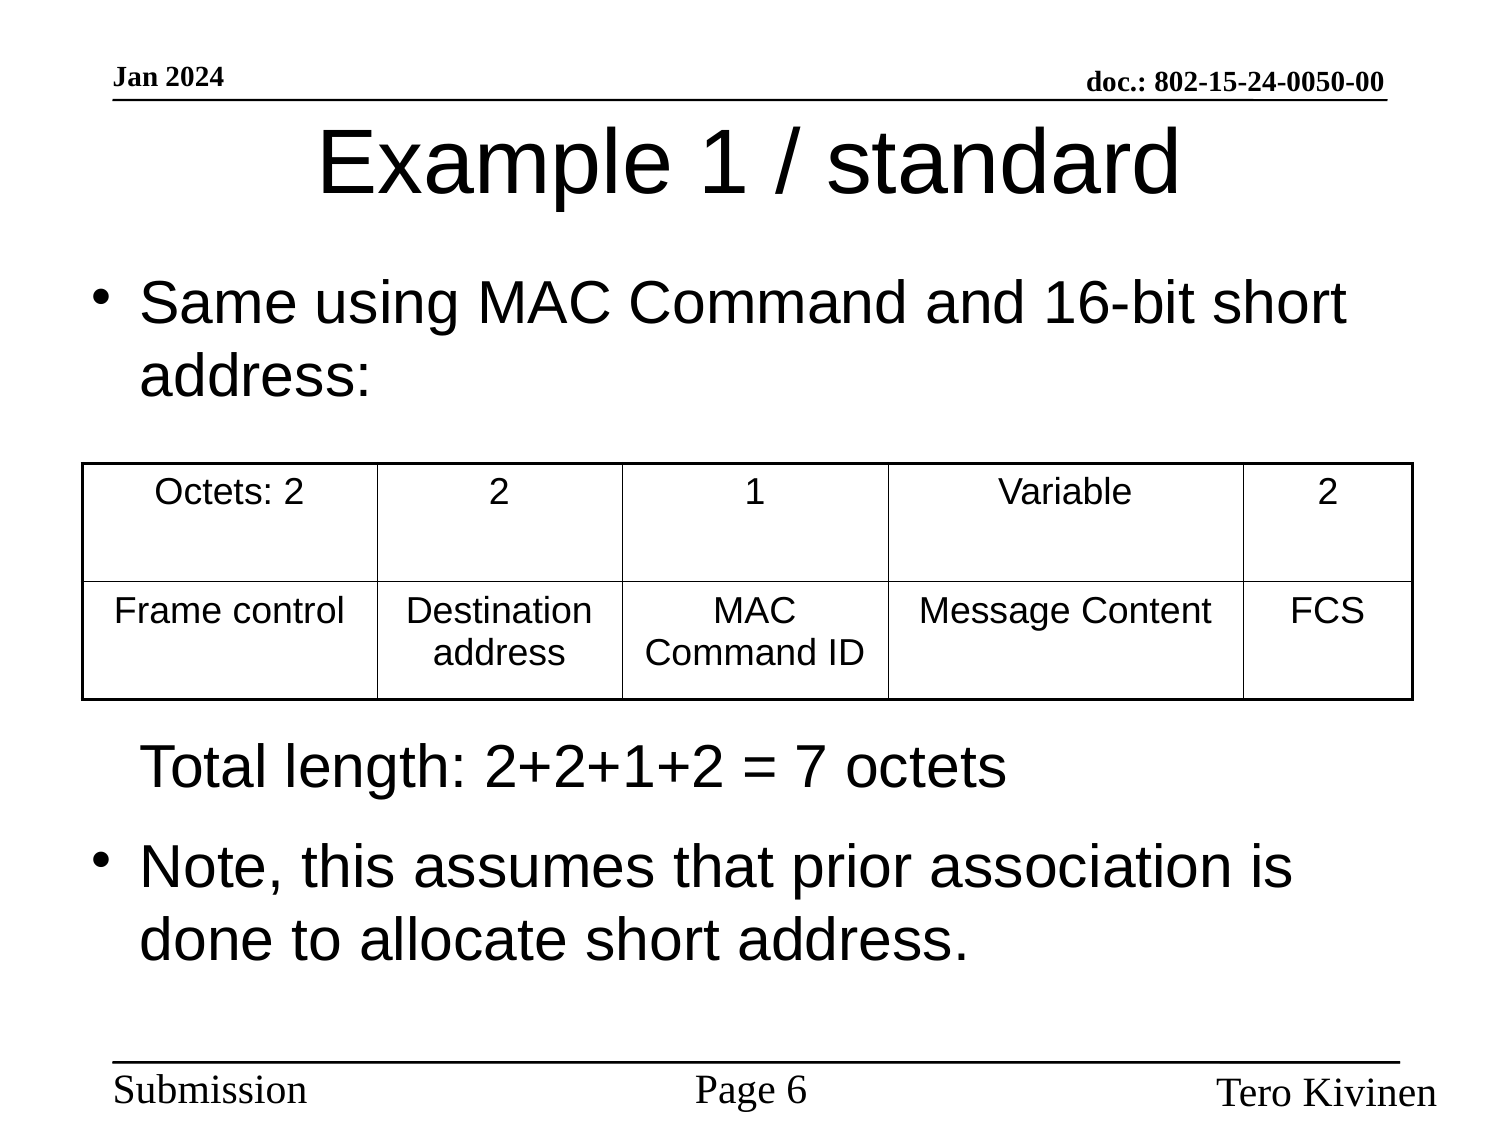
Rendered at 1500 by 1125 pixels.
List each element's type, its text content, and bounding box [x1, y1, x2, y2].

table_header 2 [378, 465, 622, 581]
table_cell Destination address [378, 582, 622, 698]
table_header Variable [889, 465, 1243, 581]
title Example 1 / standard [75, 62, 1425, 251]
table_header 2 [1244, 465, 1411, 581]
table_cell FCS [1244, 582, 1411, 698]
table_cell Message Content [889, 582, 1243, 698]
table_cell Frame control [84, 582, 377, 698]
table_header 1 [623, 465, 888, 581]
table_cell MAC Command ID [623, 582, 888, 698]
list Same using MAC Command and 16-bit short address: Total length: 2+2+1+2 = 7 octets Note, this assumes that prior association is done to allocate short address. [75, 263, 1425, 975]
table_header Octets: 2 [84, 465, 377, 581]
